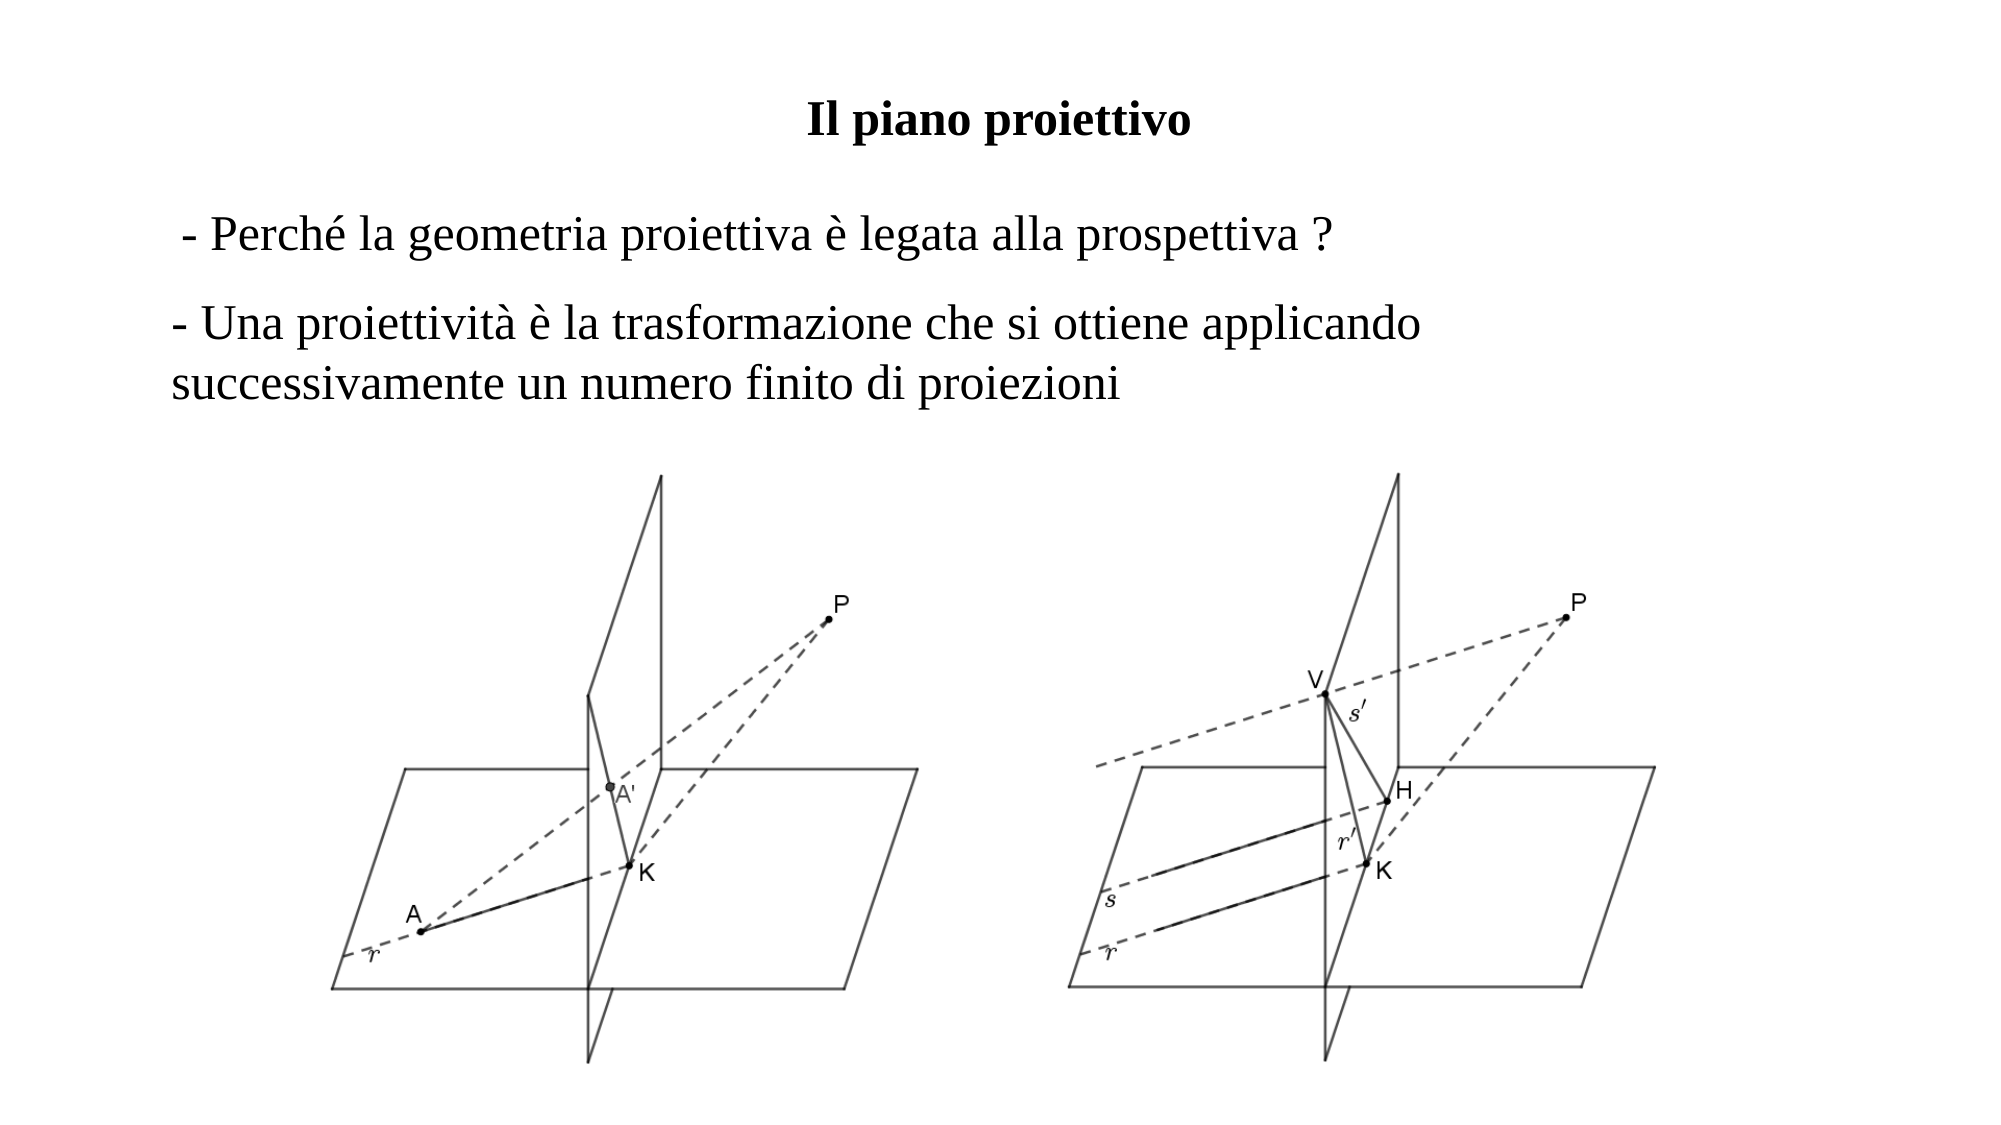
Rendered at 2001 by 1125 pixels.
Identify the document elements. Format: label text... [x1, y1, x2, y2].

text_box - Una proiettività è la trasformazione che si ottiene applicando successivamente un numero finito di proiezioni [156, 282, 1734, 418]
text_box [1046, 466, 1683, 1074]
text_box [307, 472, 954, 1074]
text_box - Perché la geometria proiettiva è legata alla prospettiva ? [166, 192, 1350, 268]
text_box Il piano proiettivo [791, 78, 1208, 153]
